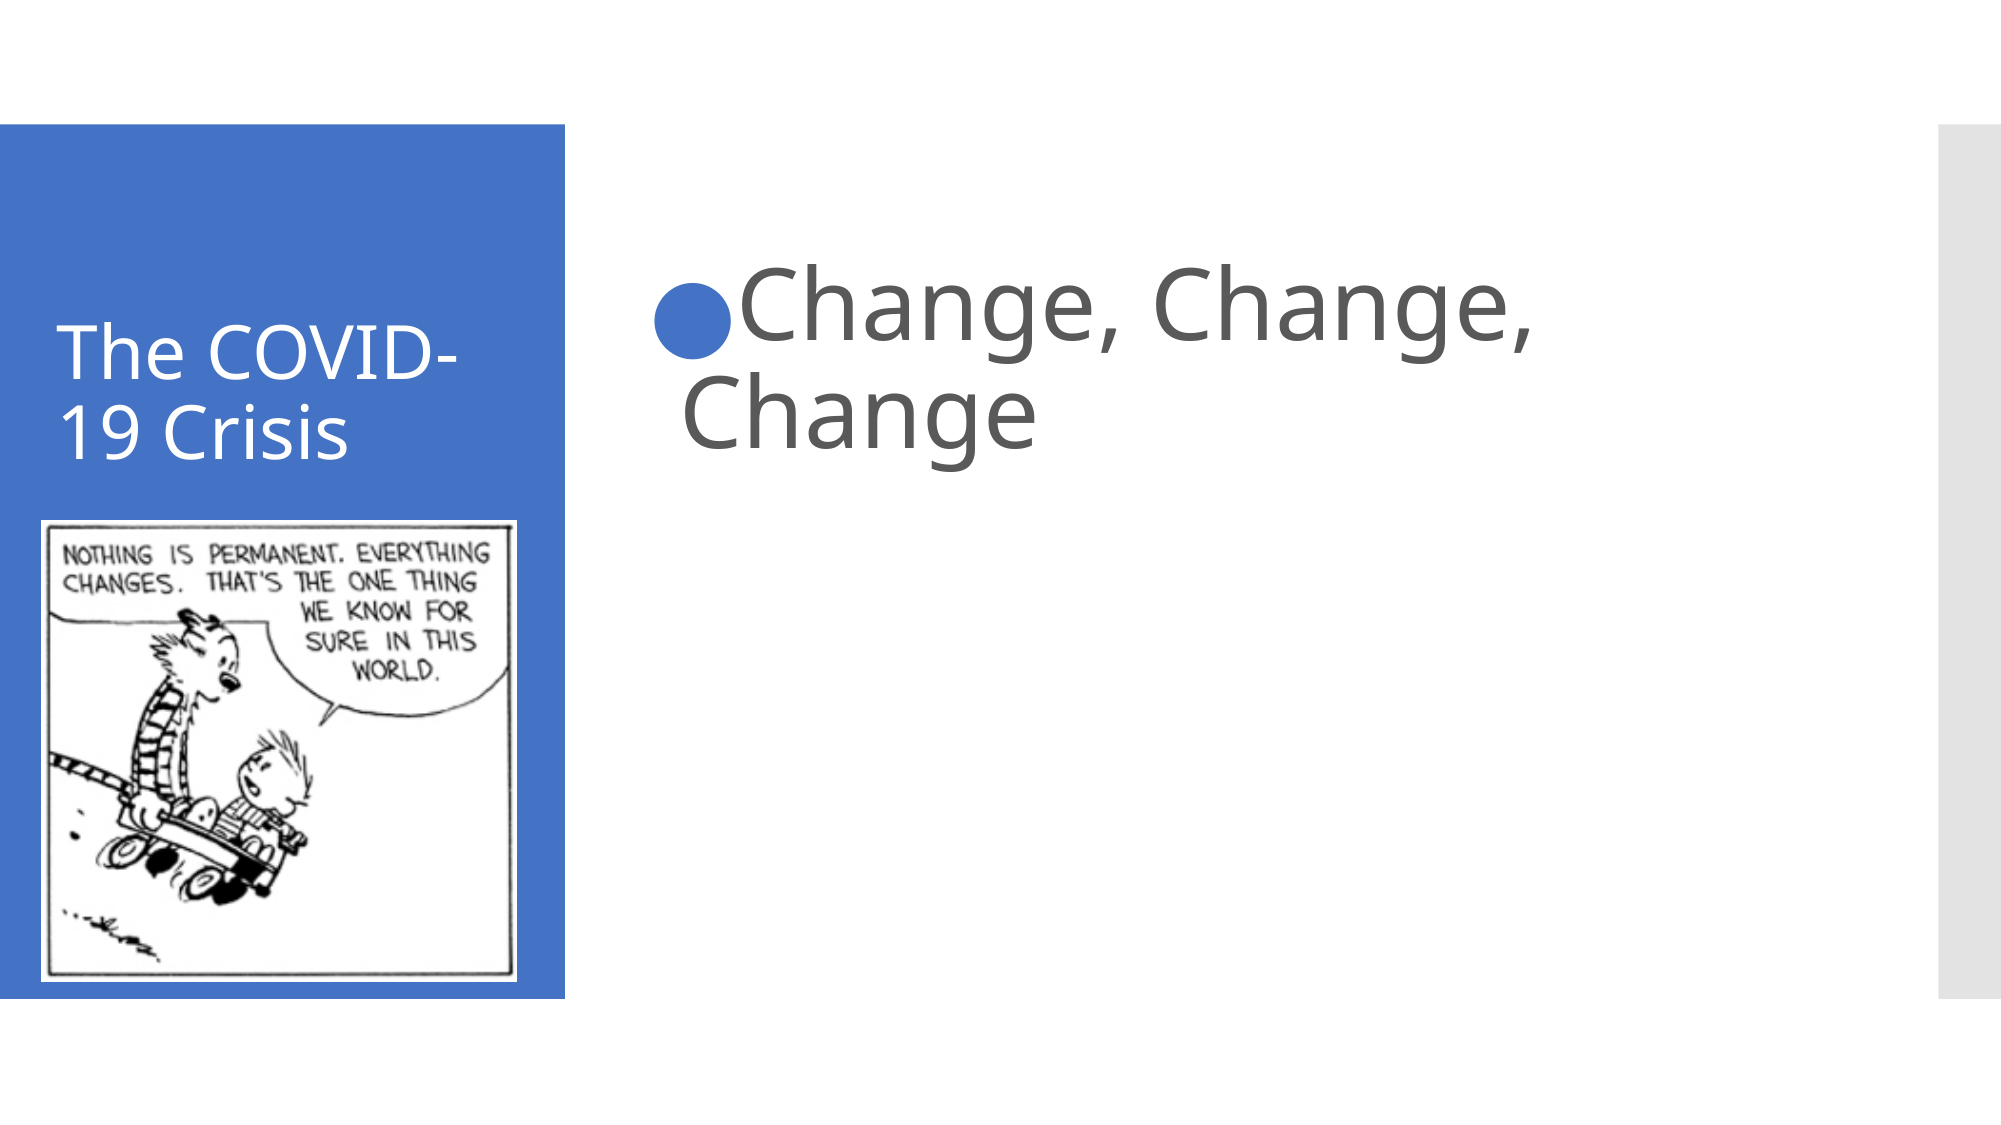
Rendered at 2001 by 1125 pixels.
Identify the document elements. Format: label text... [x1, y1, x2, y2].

picture [41, 519, 517, 982]
list Change, Change, Change [634, 141, 1835, 982]
title The COVID-19 Crisis [41, 184, 525, 940]
